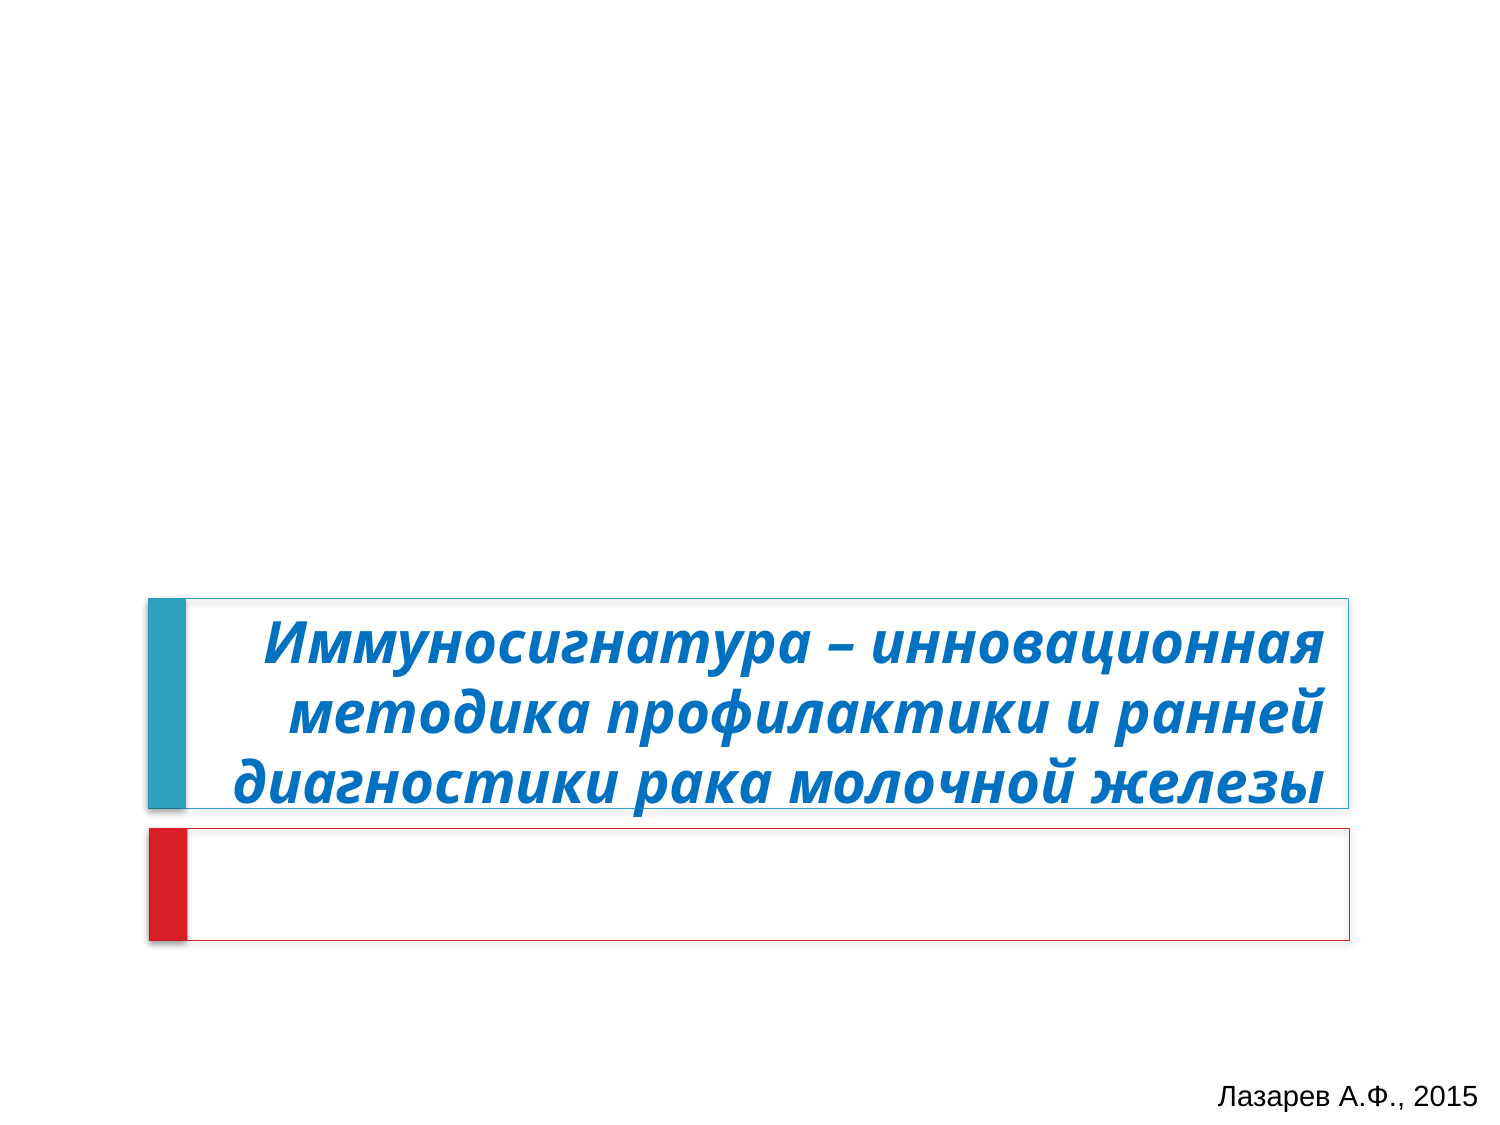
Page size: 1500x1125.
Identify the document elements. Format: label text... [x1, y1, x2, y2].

title Иммуносигнатура – инновационная методика профилактики и ранней диагностики рака молочной железы [123, 597, 1341, 840]
text_box Лазарев А.Ф., 2015 [1202, 1070, 1494, 1120]
